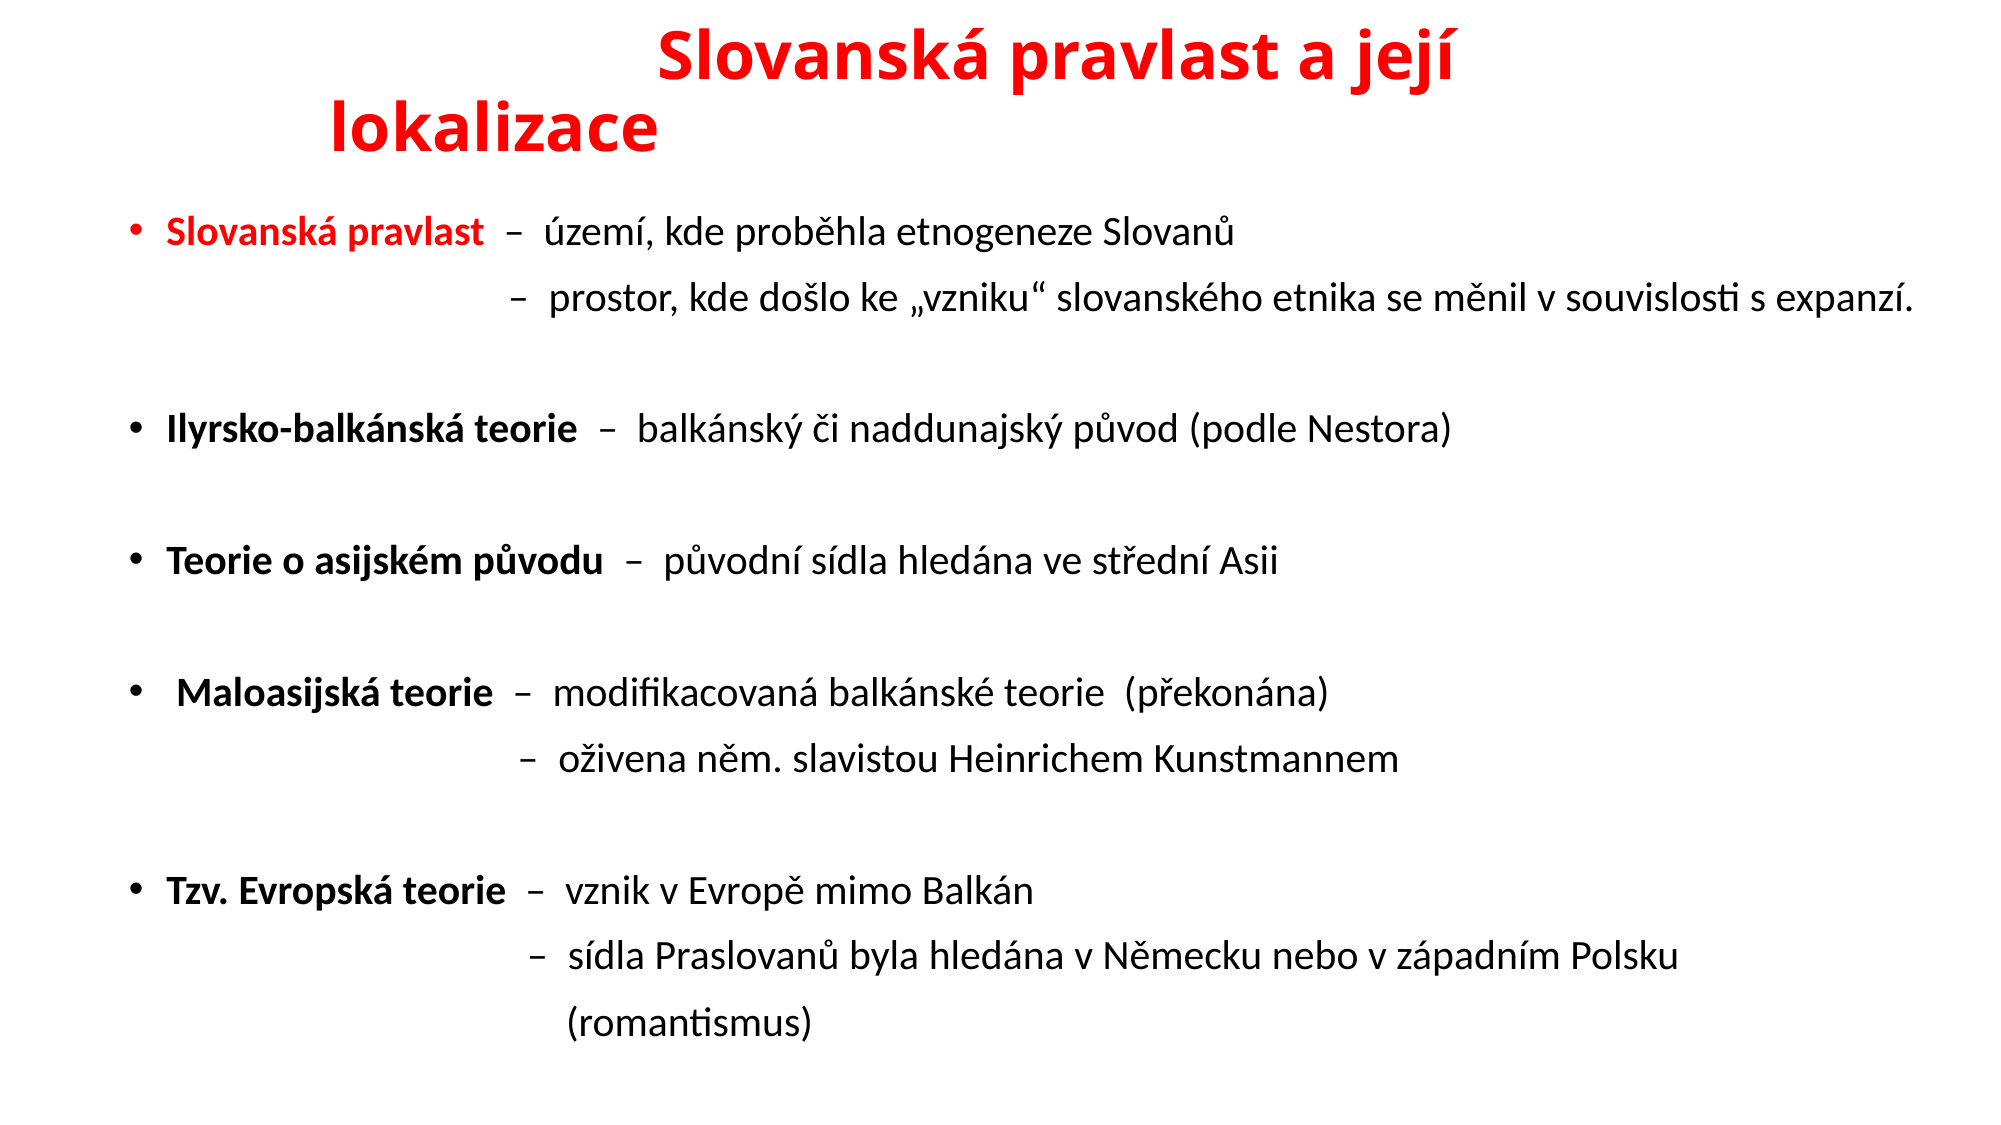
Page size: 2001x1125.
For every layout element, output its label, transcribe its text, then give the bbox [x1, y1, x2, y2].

list Slovanská pravlast – území, kde proběhla etnogeneze Slovanů – prostor, kde došlo ke „vzniku“ slovanského etnika se měnil v souvislosti s expanzí. Ilyrsko-balkánská teorie – balkánský či naddunajský původ (podle Nestora) Teorie o asijském původu – původní sídla hledána ve střední Asii Maloasijská teorie – modifikacovaná balkánské teorie (překonána) – oživena něm. slavistou Heinrichem Kunstmannem Tzv. Evropská teorie – vznik v Evropě mimo Balkán – sídla Praslovanů byla hledána v Německu nebo v západním Polsku (romantismus) [114, 201, 2000, 1125]
title Slovanská pravlast a její lokalizace [314, 0, 1665, 188]
